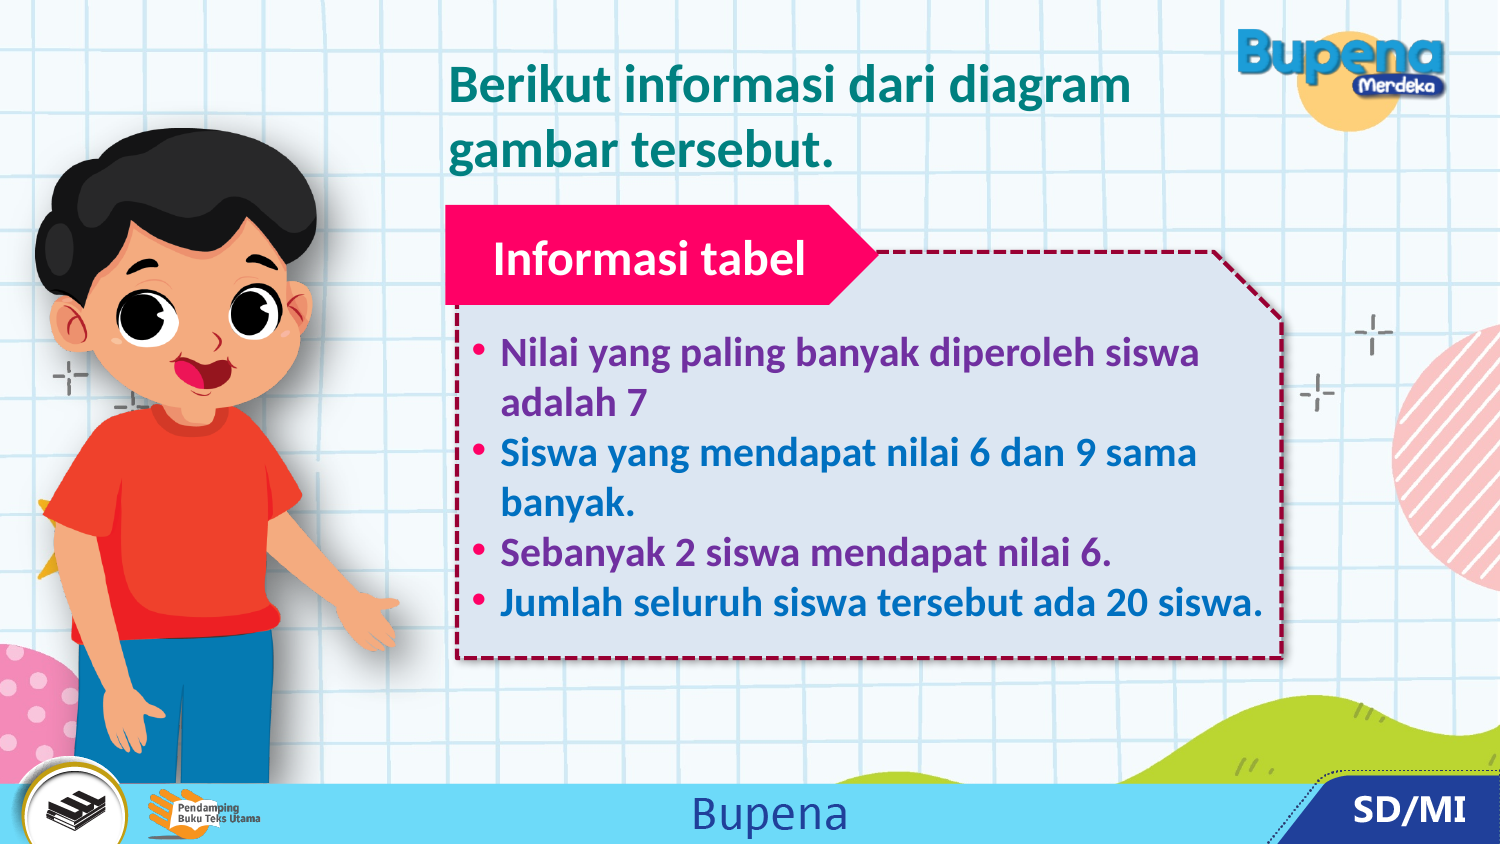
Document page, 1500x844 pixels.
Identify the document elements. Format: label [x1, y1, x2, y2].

picture [0, 0, 1500, 844]
text_box [445, 204, 1282, 659]
